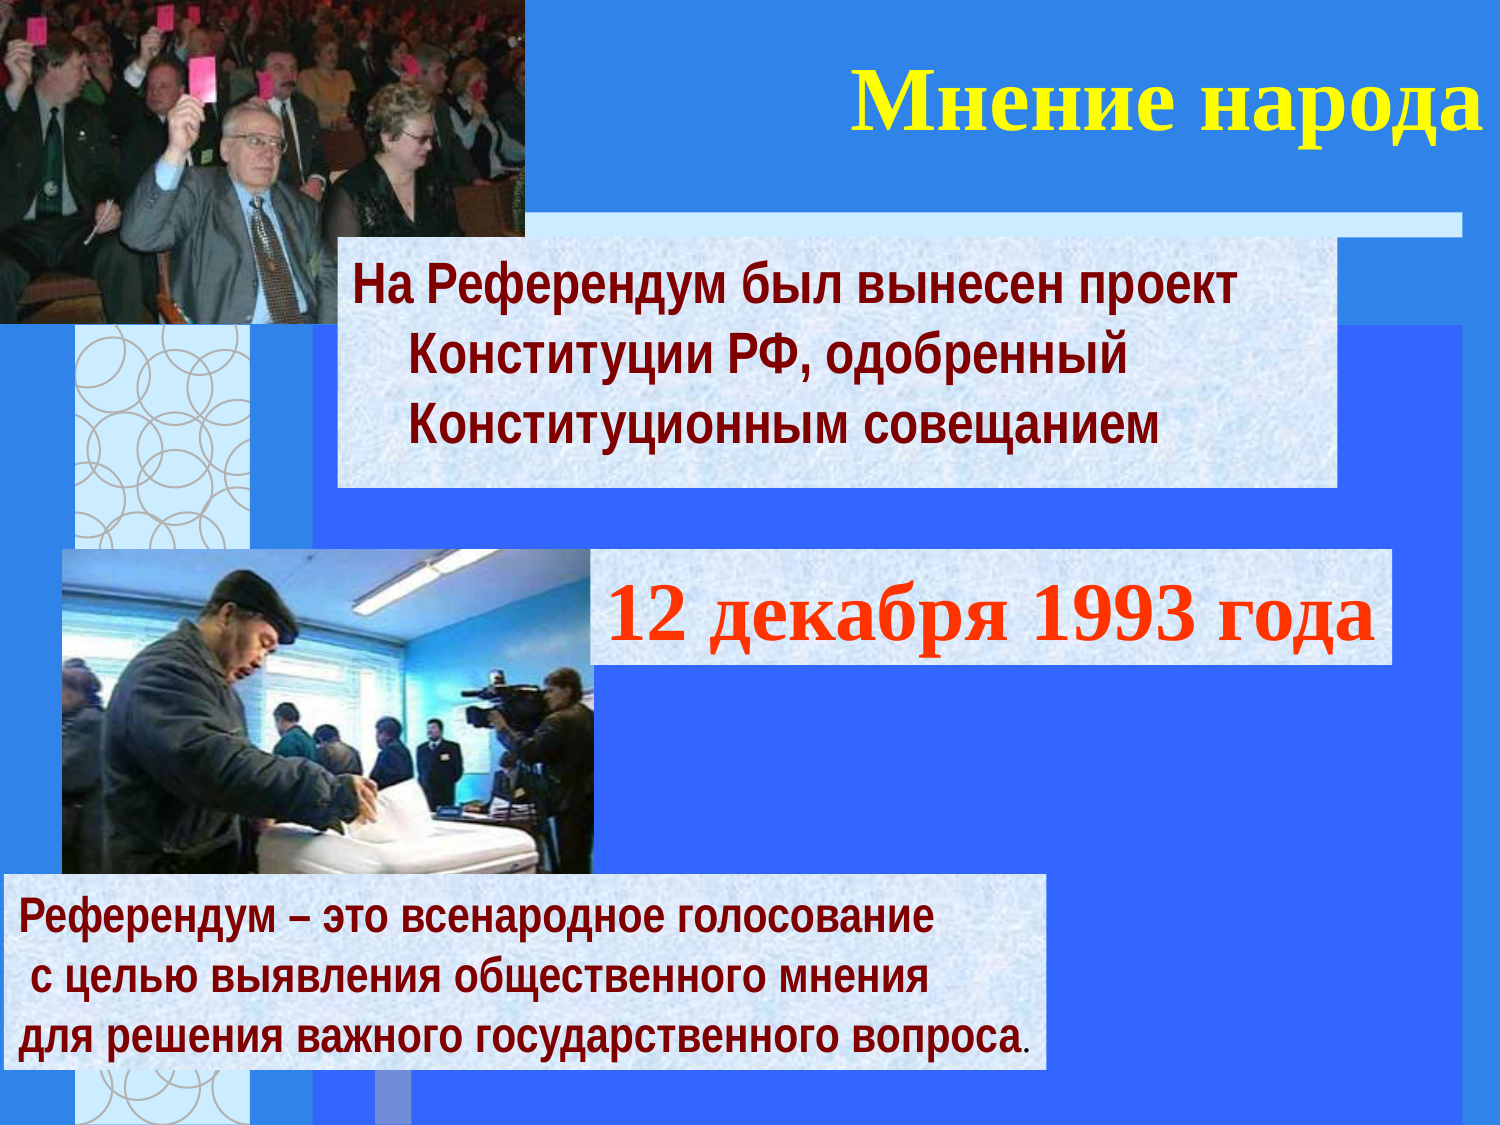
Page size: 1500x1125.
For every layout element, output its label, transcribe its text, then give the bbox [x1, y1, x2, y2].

title Мнение народа [526, 0, 1500, 188]
text_box 12 декабря 1993 года [594, 549, 1393, 665]
picture [62, 549, 594, 880]
picture [0, 0, 526, 324]
list На Референдум был вынесен проект Конституции РФ, одобренный Конституционным совещанием [337, 237, 1338, 488]
text_box Референдум – это всенародное голосование с целью выявления общественного мнения для решения важного государственного вопроса. [3, 874, 1047, 1070]
